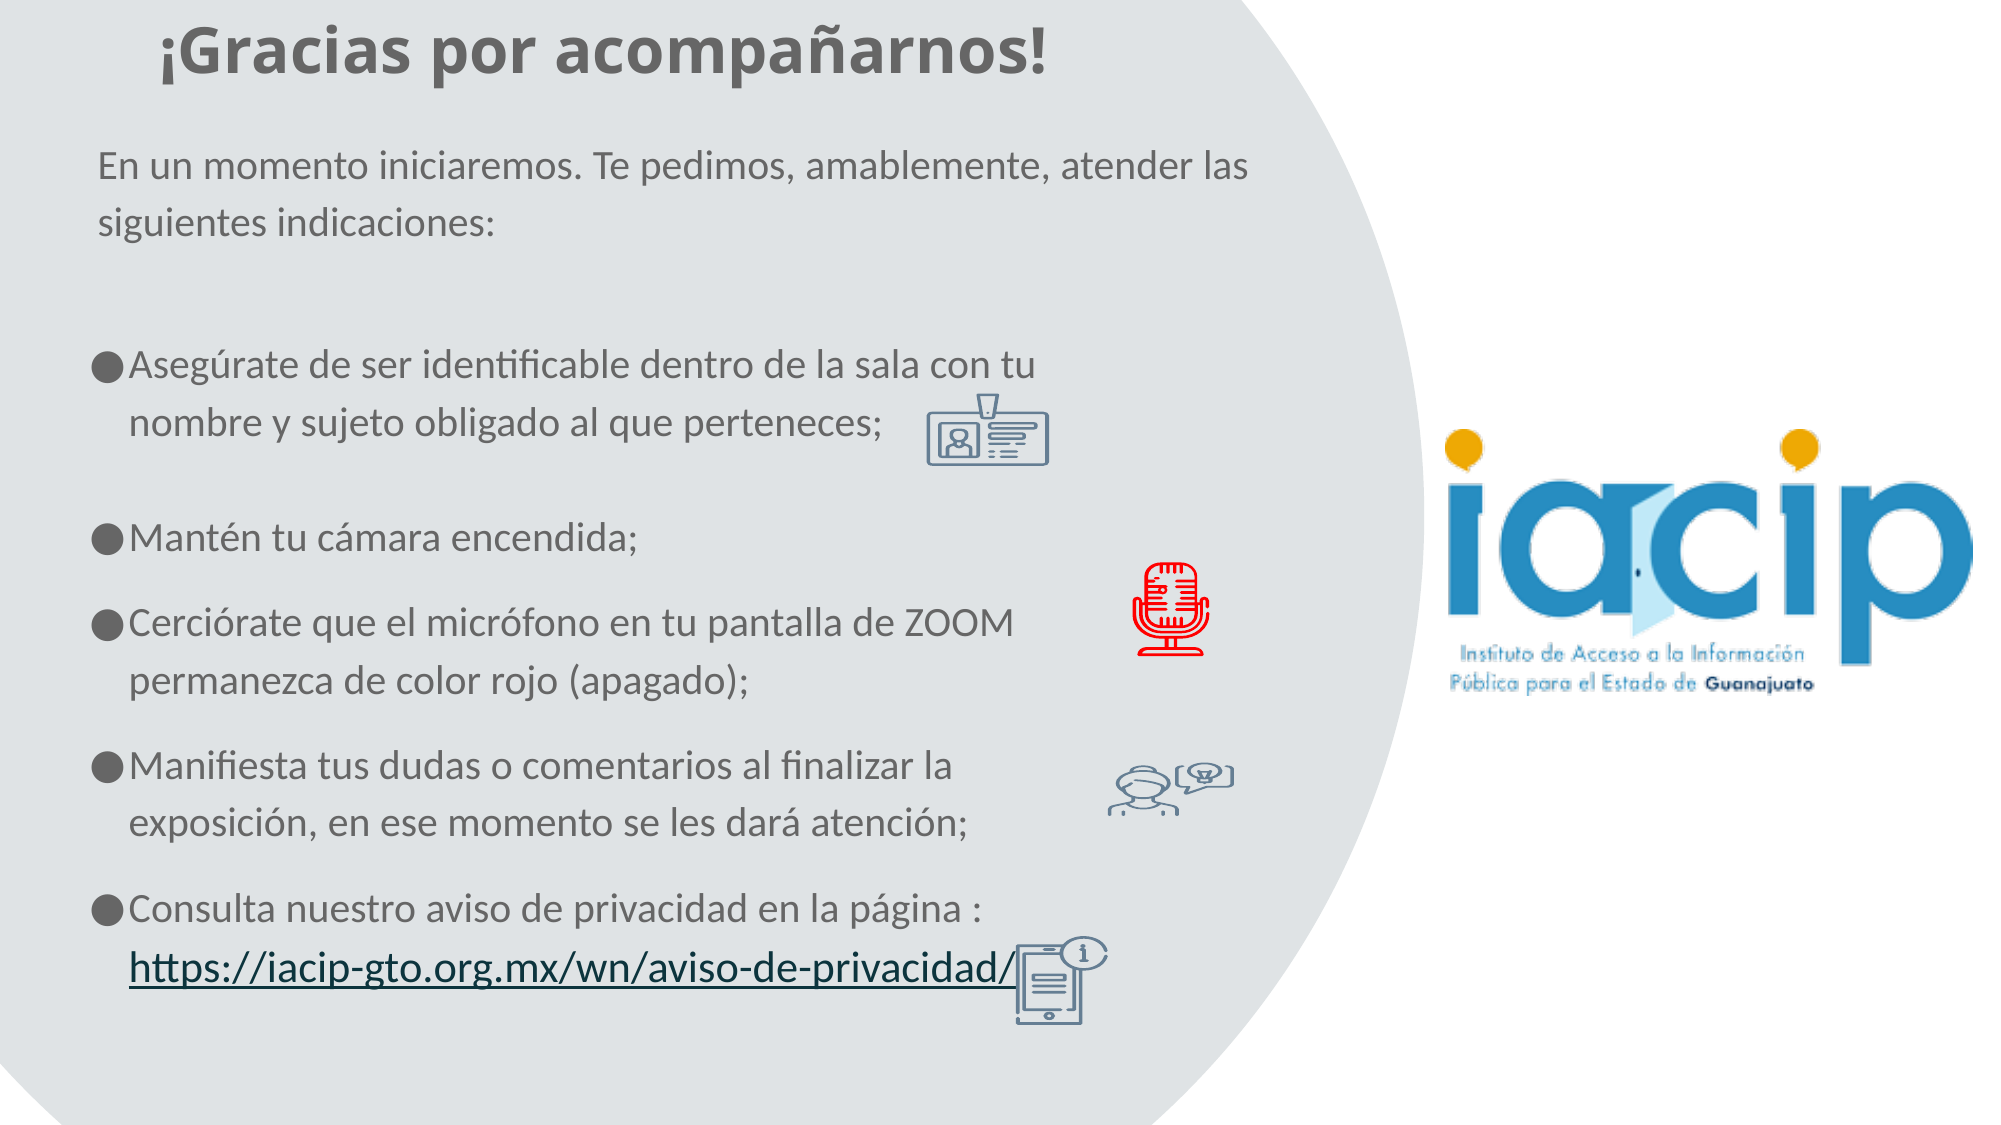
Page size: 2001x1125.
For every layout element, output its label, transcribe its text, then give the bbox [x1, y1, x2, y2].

text_box Asegúrate de ser identificable dentro de la sala con tu nombre y sujeto obligado al que perteneces; Mantén tu cámara encendida; Cerciórate que el micrófono en tu pantalla de ZOOM permanezca de color rojo (apagado); Manifiesta tus dudas o comentarios al finalizar la exposición, en ese momento se les dará atención; Consulta nuestro aviso de privacidad en la página : https://iacip-gto.org.mx/wn/aviso-de-privacidad/ [69, 309, 1135, 1021]
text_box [1107, 762, 1235, 817]
text_box ¡Gracias por acompañarnos! [139, 0, 1630, 100]
text_box En un momento iniciaremos. Te pedimos, amablemente, atender las siguientes indicaciones: [77, 110, 1377, 306]
picture [1445, 429, 1973, 696]
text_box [1015, 935, 1109, 1026]
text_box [926, 393, 1050, 467]
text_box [1132, 562, 1210, 657]
